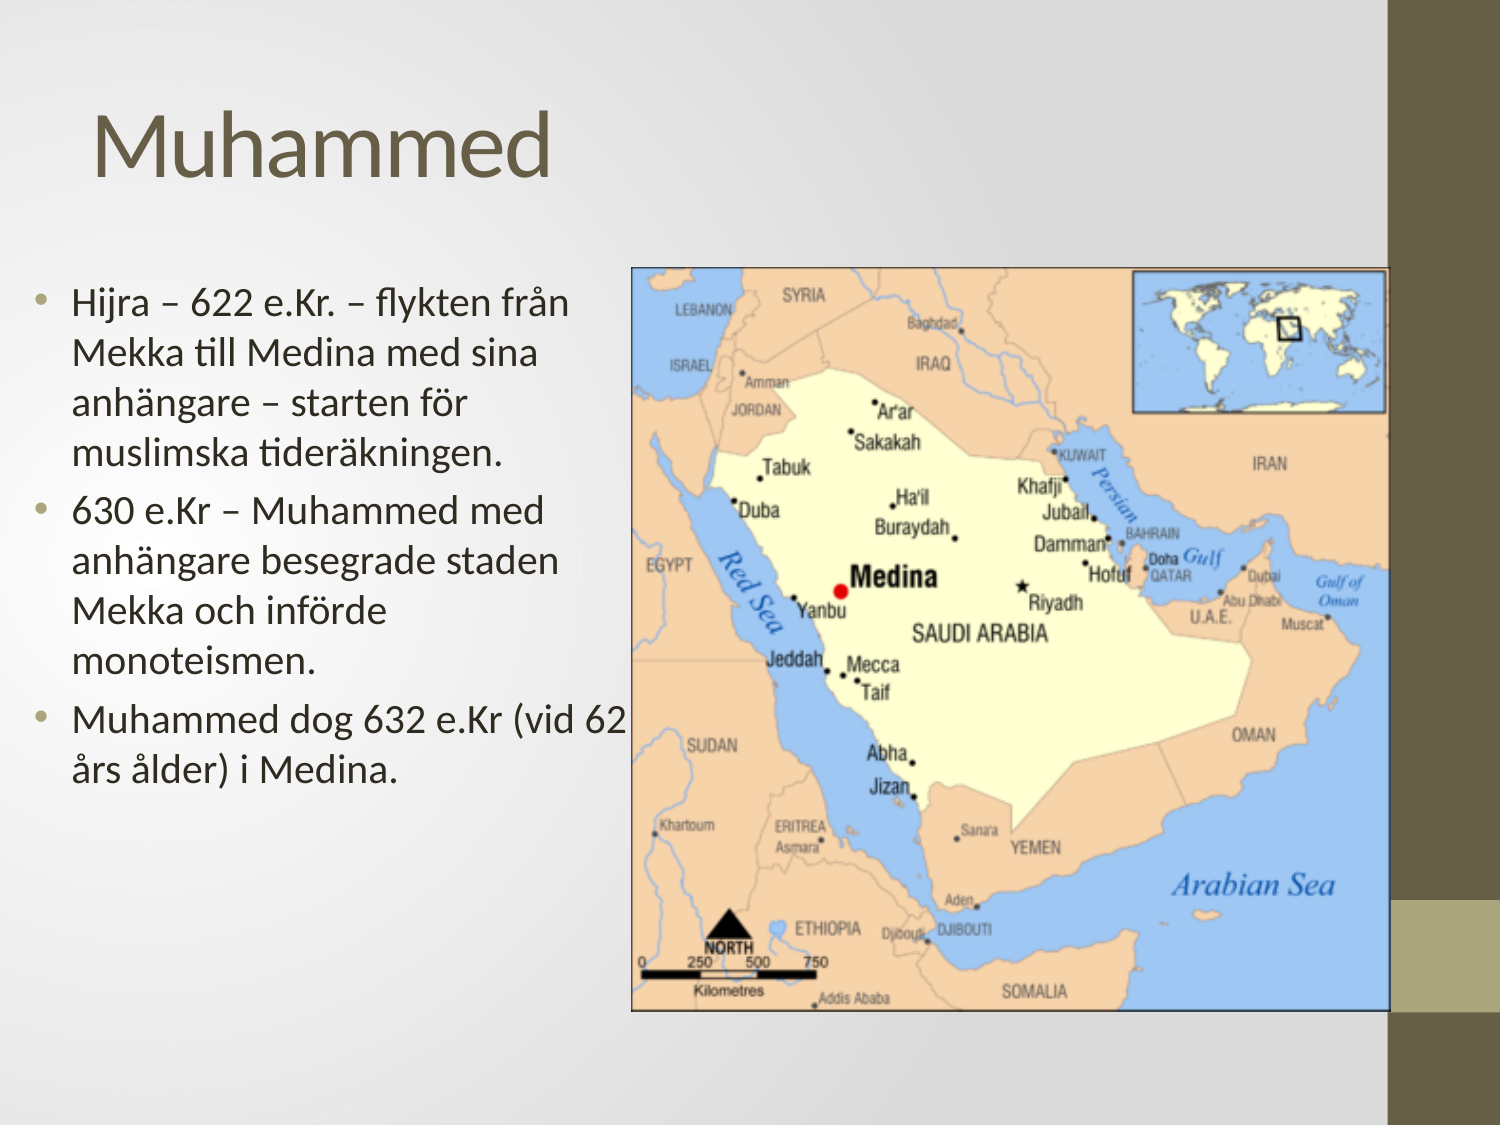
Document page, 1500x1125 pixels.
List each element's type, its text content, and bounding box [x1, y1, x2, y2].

picture [630, 266, 1392, 1012]
list Hijra – 622 e.Kr. – flykten från Mekka till Medina med sina anhängare – starten för muslimska tideräkningen. 630 e.Kr – Muhammed med anhängare besegrade staden Mekka och införde monoteismen. Muhammed dog 632 e.Kr (vid 62 års ålder) i Medina. [0, 267, 644, 1125]
title Muhammed [75, 45, 1325, 233]
